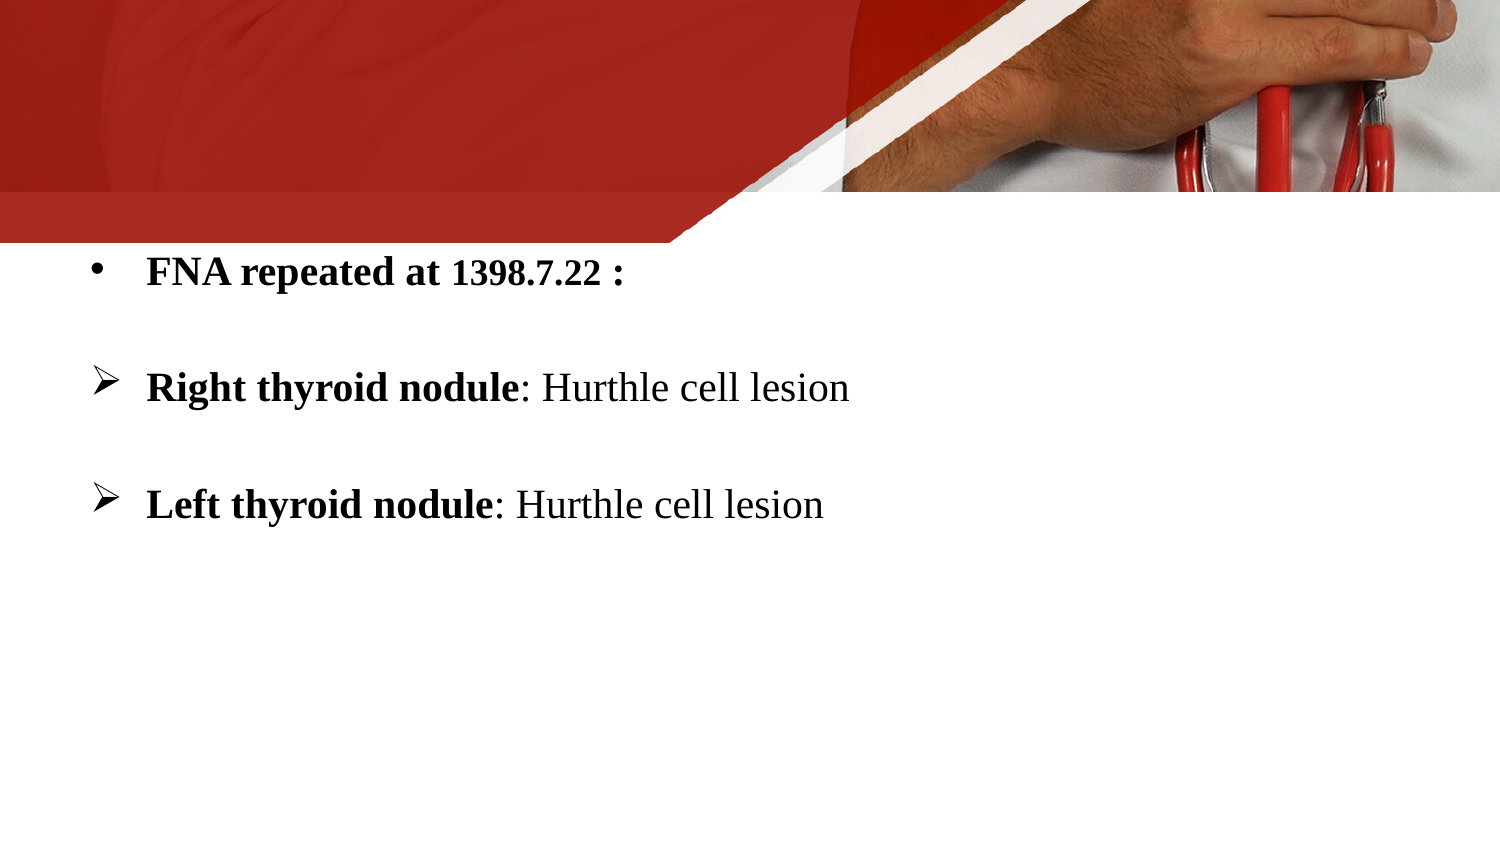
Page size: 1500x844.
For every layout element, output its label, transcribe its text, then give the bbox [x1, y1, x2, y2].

list FNA repeated at 1398.7.22 : Right thyroid nodule: Hurthle cell lesion Left thyroid nodule: Hurthle cell lesion [75, 235, 1441, 784]
picture [0, 0, 1500, 844]
